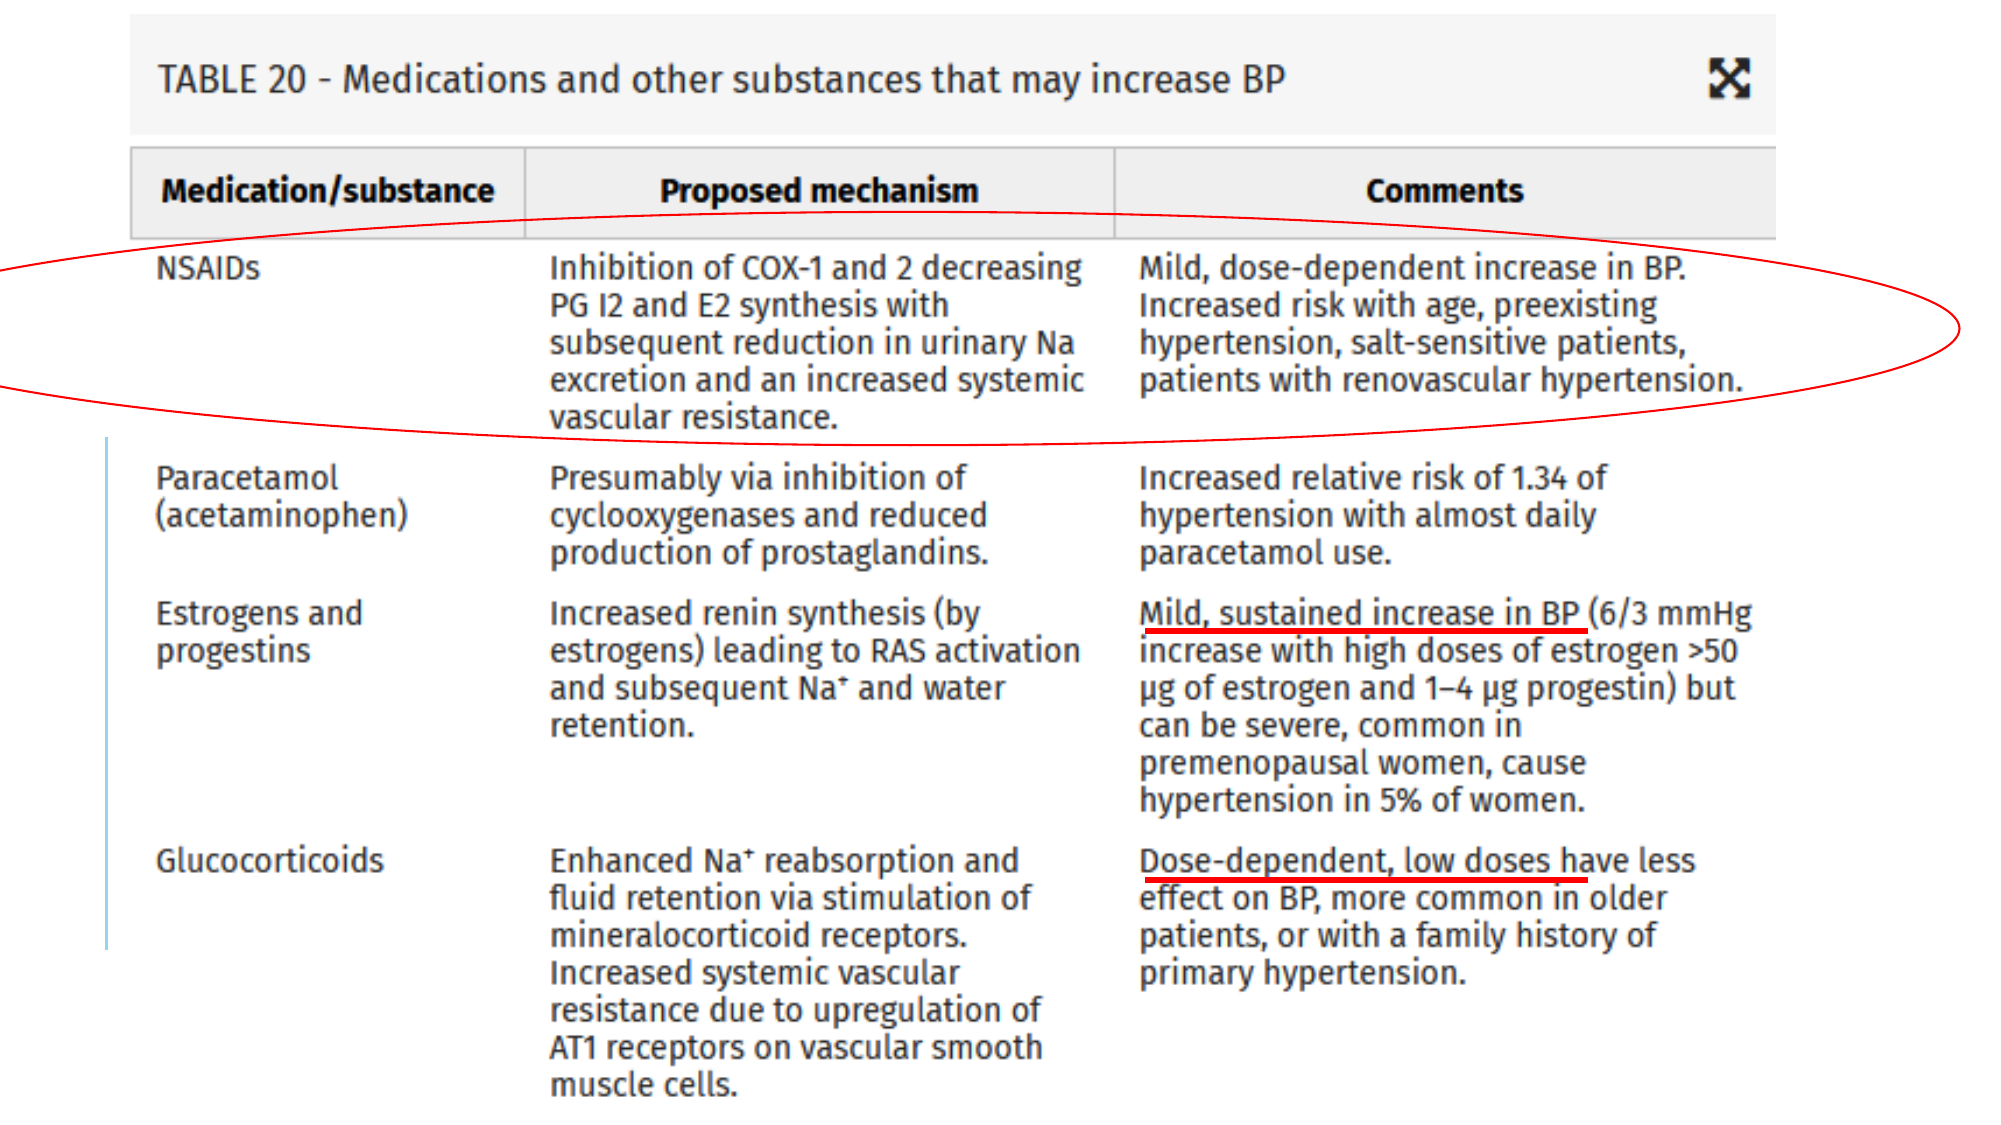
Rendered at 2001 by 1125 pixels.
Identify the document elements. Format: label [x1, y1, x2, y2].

picture [126, 14, 1776, 1111]
text_box [1776, 261, 1961, 396]
text_box [0, 250, 126, 407]
